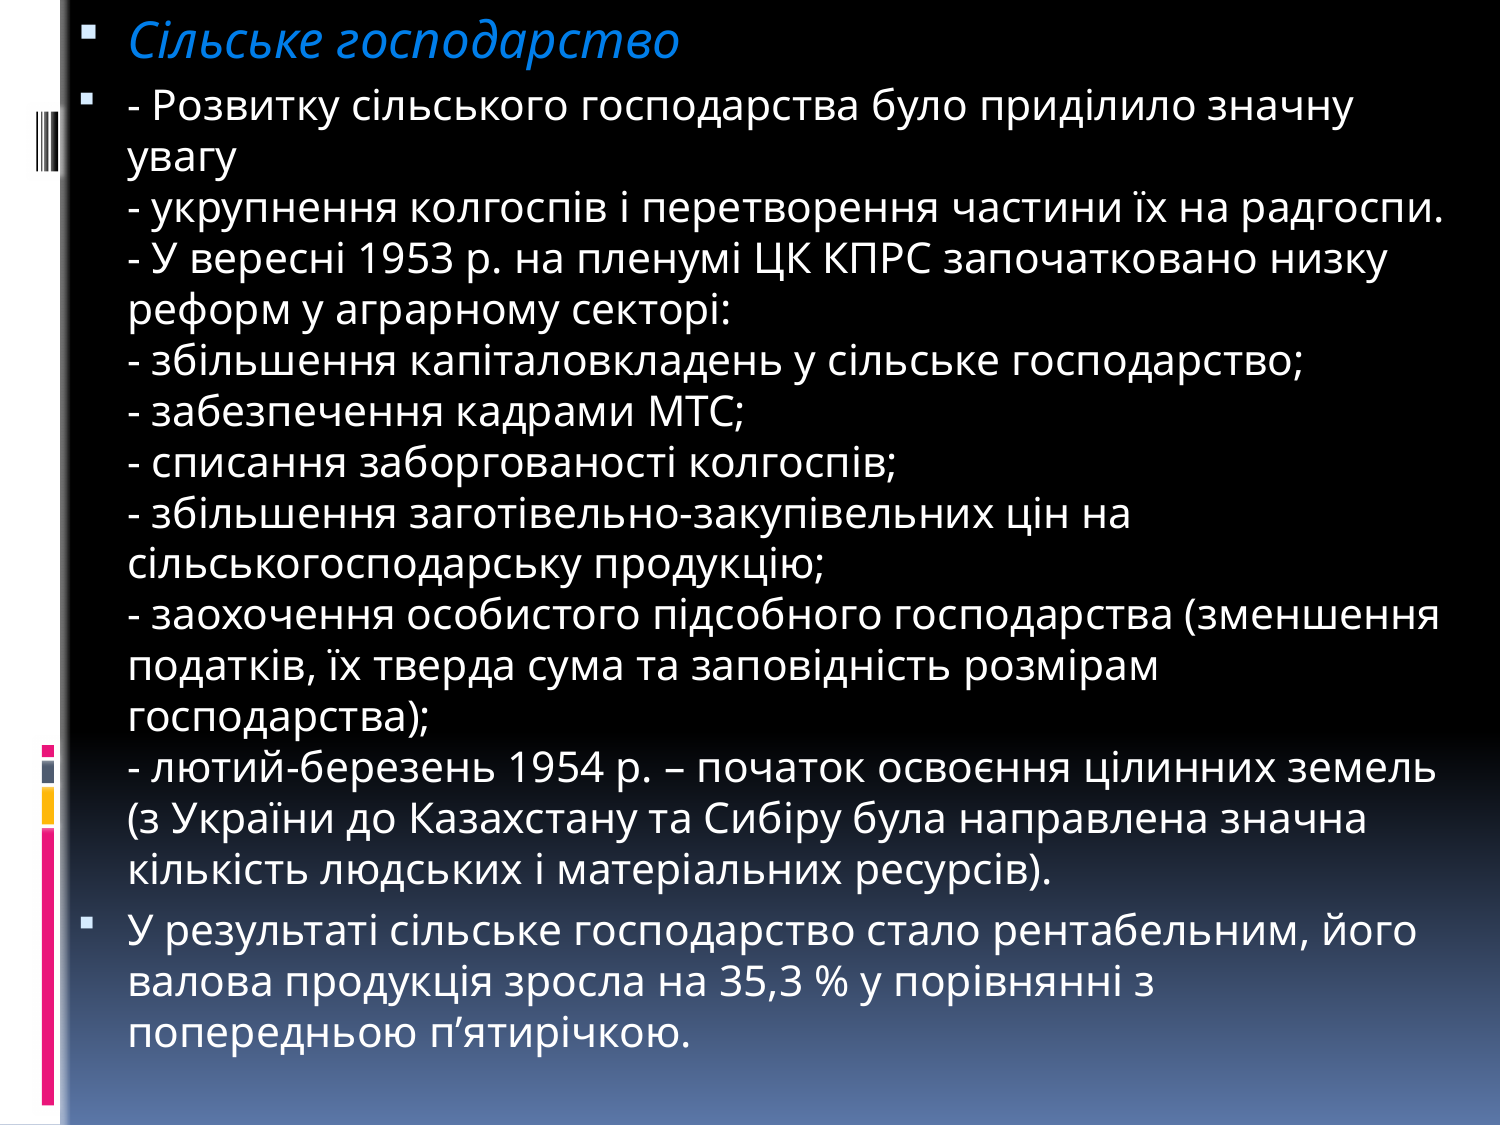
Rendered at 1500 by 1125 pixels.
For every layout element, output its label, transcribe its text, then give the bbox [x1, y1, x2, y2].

list Сільське господарство - Розвитку сільського господарства було приділило значну увагу - укрупнення колгоспів і перетворення частини їх на радгоспи. - У вересні 1953 р. на пленумі ЦК КПРС започатковано низку реформ у аграрному секторі: - збільшення капіталовкладень у сільське господарство; - забезпечення кадрами МТС; - списання заборгованості колгоспів; - збільшення заготівельно-закупівельних цін на сільськогосподарську продукцію; - заохочення особистого підсобного господарства (зменшення податків, їх тверда сума та заповідність розмірам господарства); - лютий-березень 1954 р. – початок освоєння цілинних земель (з України до Казахстану та Сибіру була направлена значна кількість людських і матеріальних ресурсів). У результаті сільське господарство стало рентабельним, його валова продукція зросла на 35,3 % у порівнянні з попередньою п’ятирічкою. [53, 0, 1471, 1125]
